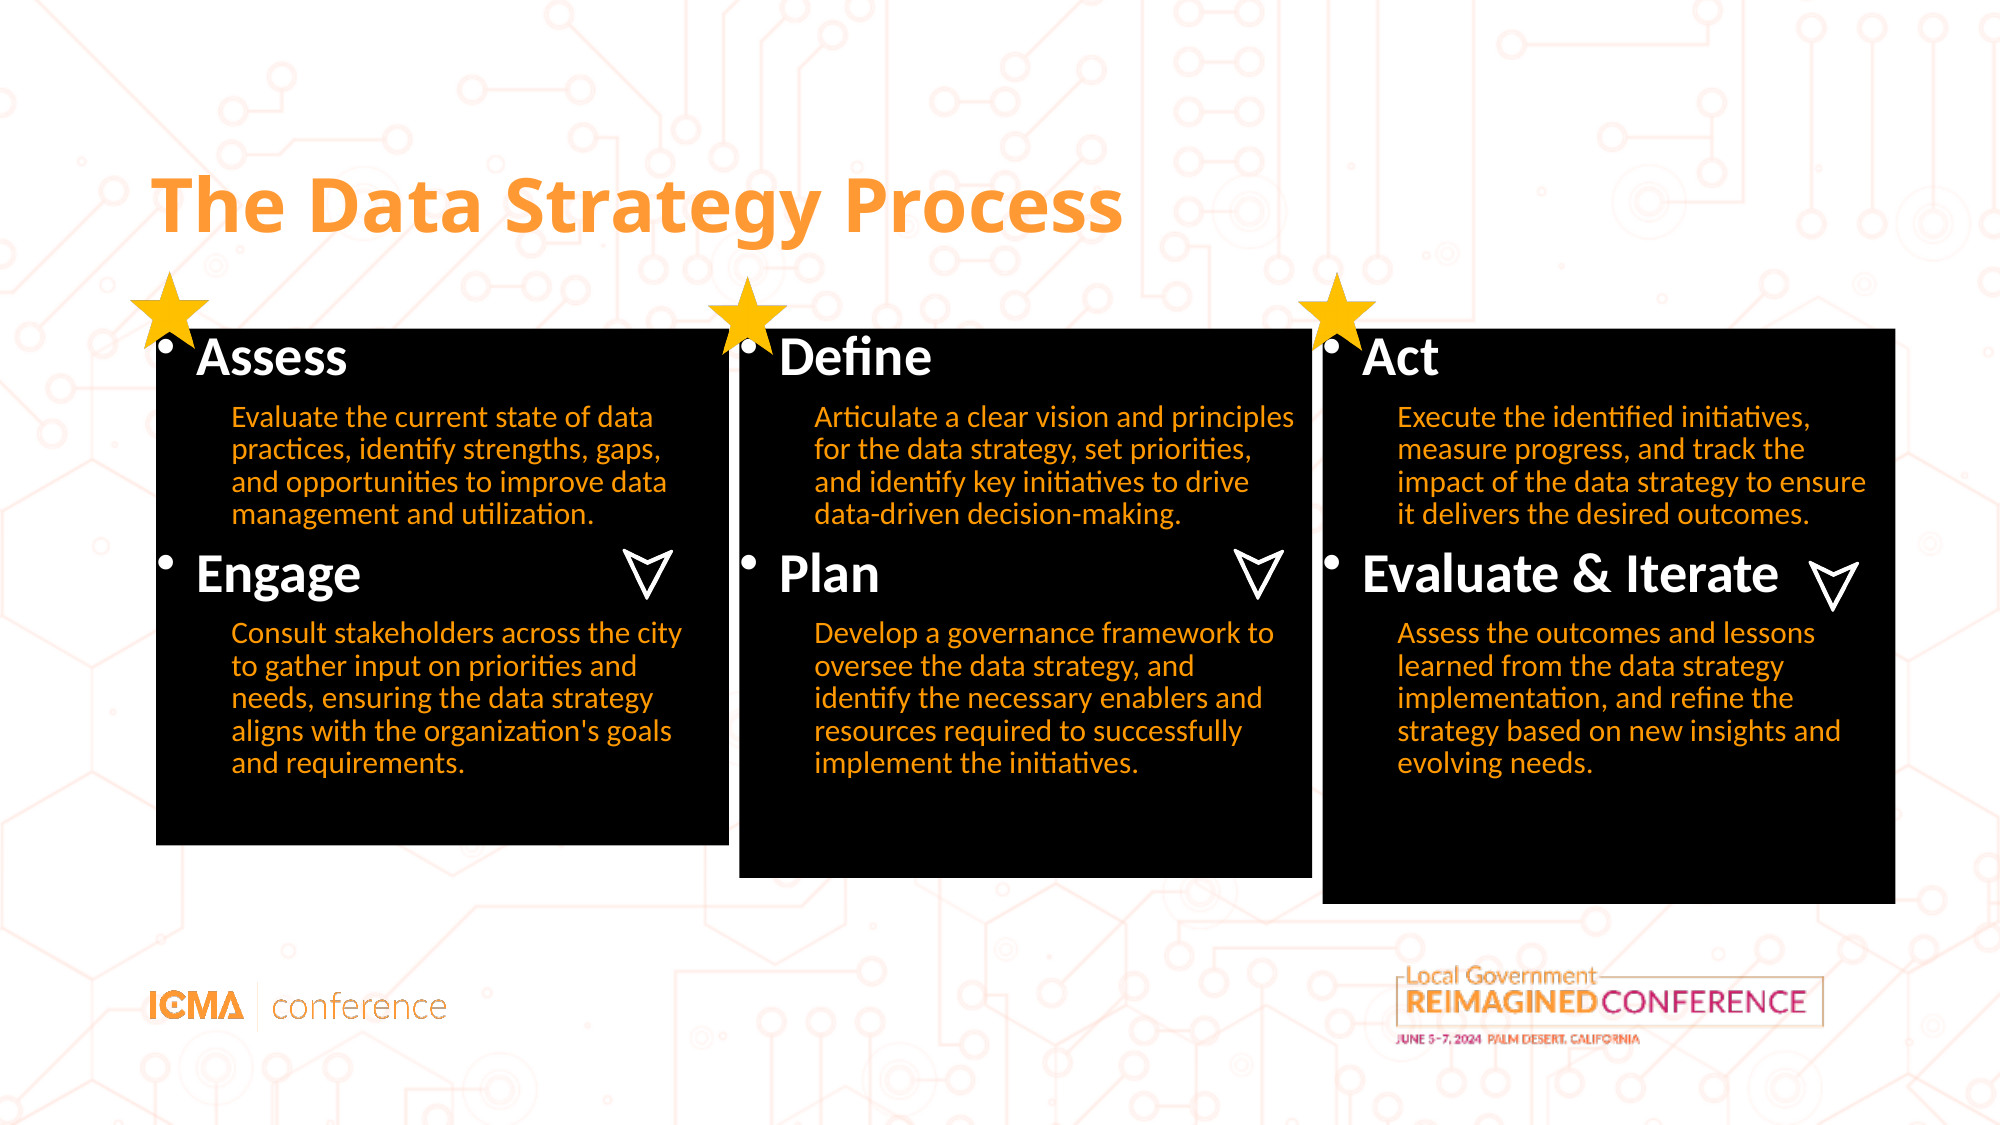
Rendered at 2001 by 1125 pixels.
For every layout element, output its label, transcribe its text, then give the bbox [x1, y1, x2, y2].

picture [1290, 264, 1384, 359]
picture [1384, 953, 1835, 1060]
picture [1206, 510, 1311, 615]
picture [1781, 522, 1886, 627]
text_box Define Articulate a clear vision and principles for the data strategy, set priorities, and identify key initiatives to drive data-driven decision-making. Plan Develop a governance framework to oversee the data strategy, and identify the necessary enablers and resources required to successfully implement the initiatives. [739, 328, 1313, 878]
picture [150, 982, 446, 1032]
picture [595, 510, 700, 615]
picture [700, 268, 795, 363]
text_box Act Execute the identified initiatives, measure progress, and track the impact of the data strategy to ensure it delivers the desired outcomes. Evaluate & Iterate Assess the outcomes and lessons learned from the data strategy implementation, and refine the strategy based on new insights and evolving needs. [1322, 328, 1896, 904]
title The Data Strategy Process [150, 149, 1824, 248]
picture [122, 263, 217, 357]
text_box Assess Evaluate the current state of data practices, identify strengths, gaps, and opportunities to improve data management and utilization. Engage Consult stakeholders across the city to gather input on priorities and needs, ensuring the data strategy aligns with the organization's goals and requirements. [156, 328, 729, 846]
